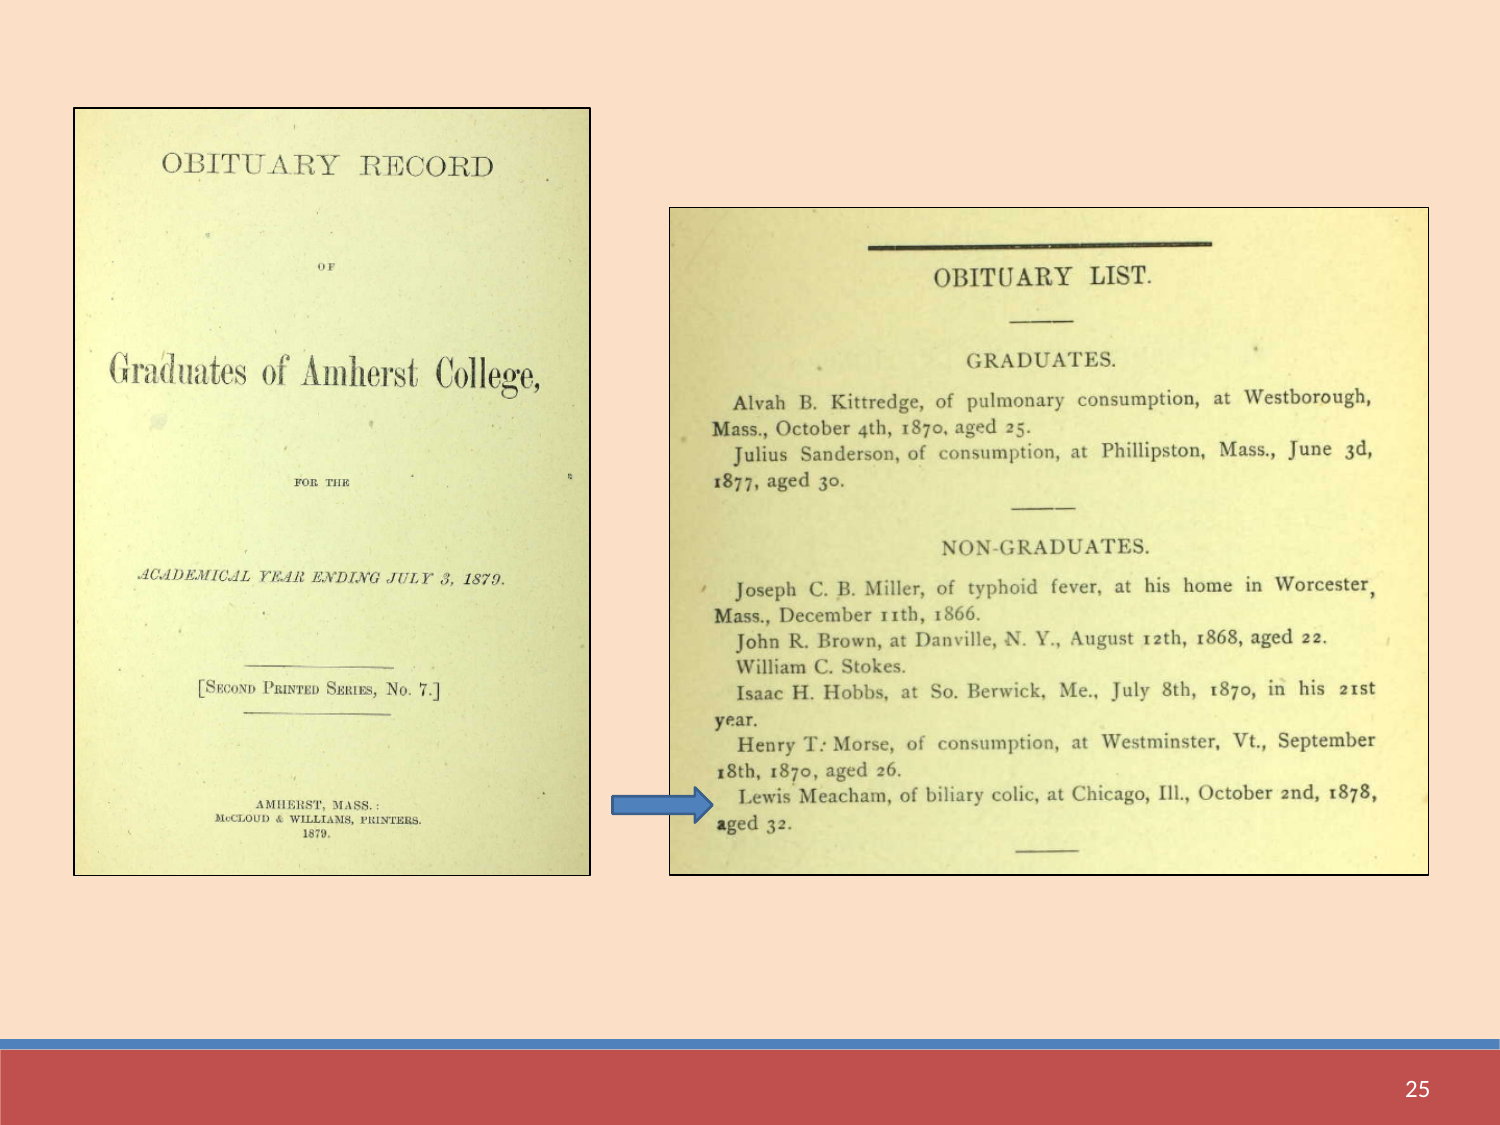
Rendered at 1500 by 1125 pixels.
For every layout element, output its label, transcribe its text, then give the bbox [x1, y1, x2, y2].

text_box [611, 794, 666, 816]
slide_number 25 [1284, 1057, 1446, 1118]
picture [669, 207, 1429, 875]
picture [74, 108, 590, 876]
